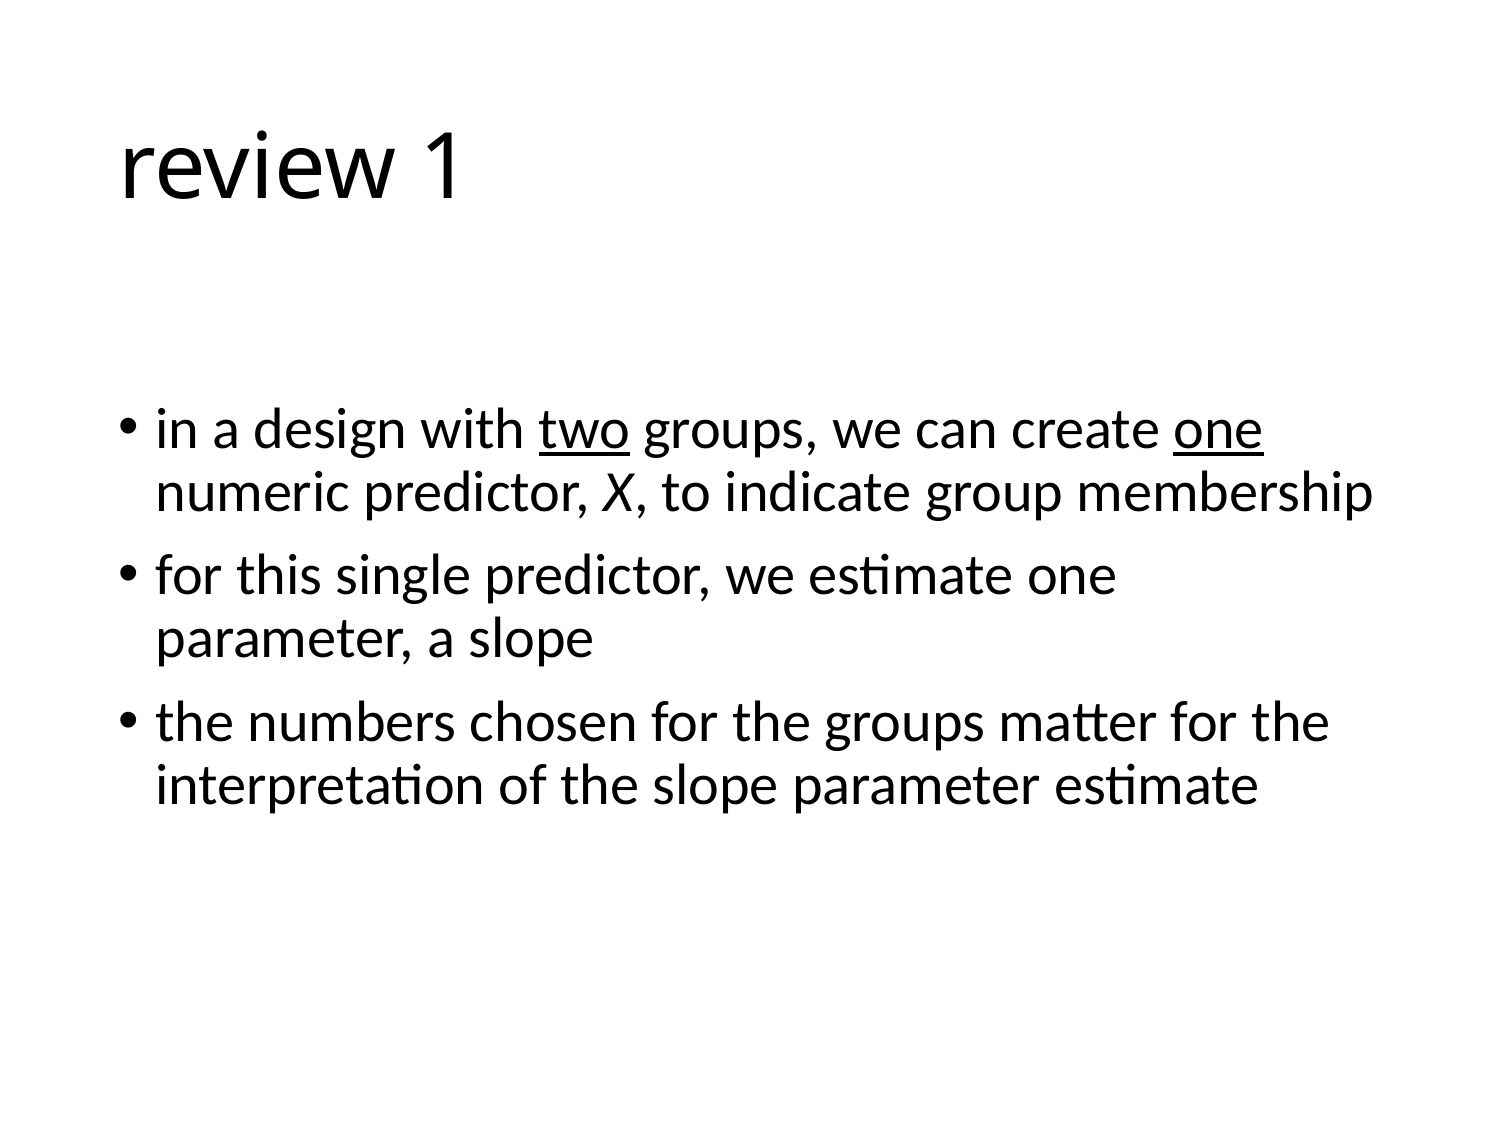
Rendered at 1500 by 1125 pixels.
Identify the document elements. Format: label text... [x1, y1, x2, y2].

list in a design with two groups, we can create one numeric predictor, X, to indicate group membership for this single predictor, we estimate one parameter, a slope the numbers chosen for the groups matter for the interpretation of the slope parameter estimate [103, 299, 1397, 1014]
title review 1 [103, 59, 1397, 278]
